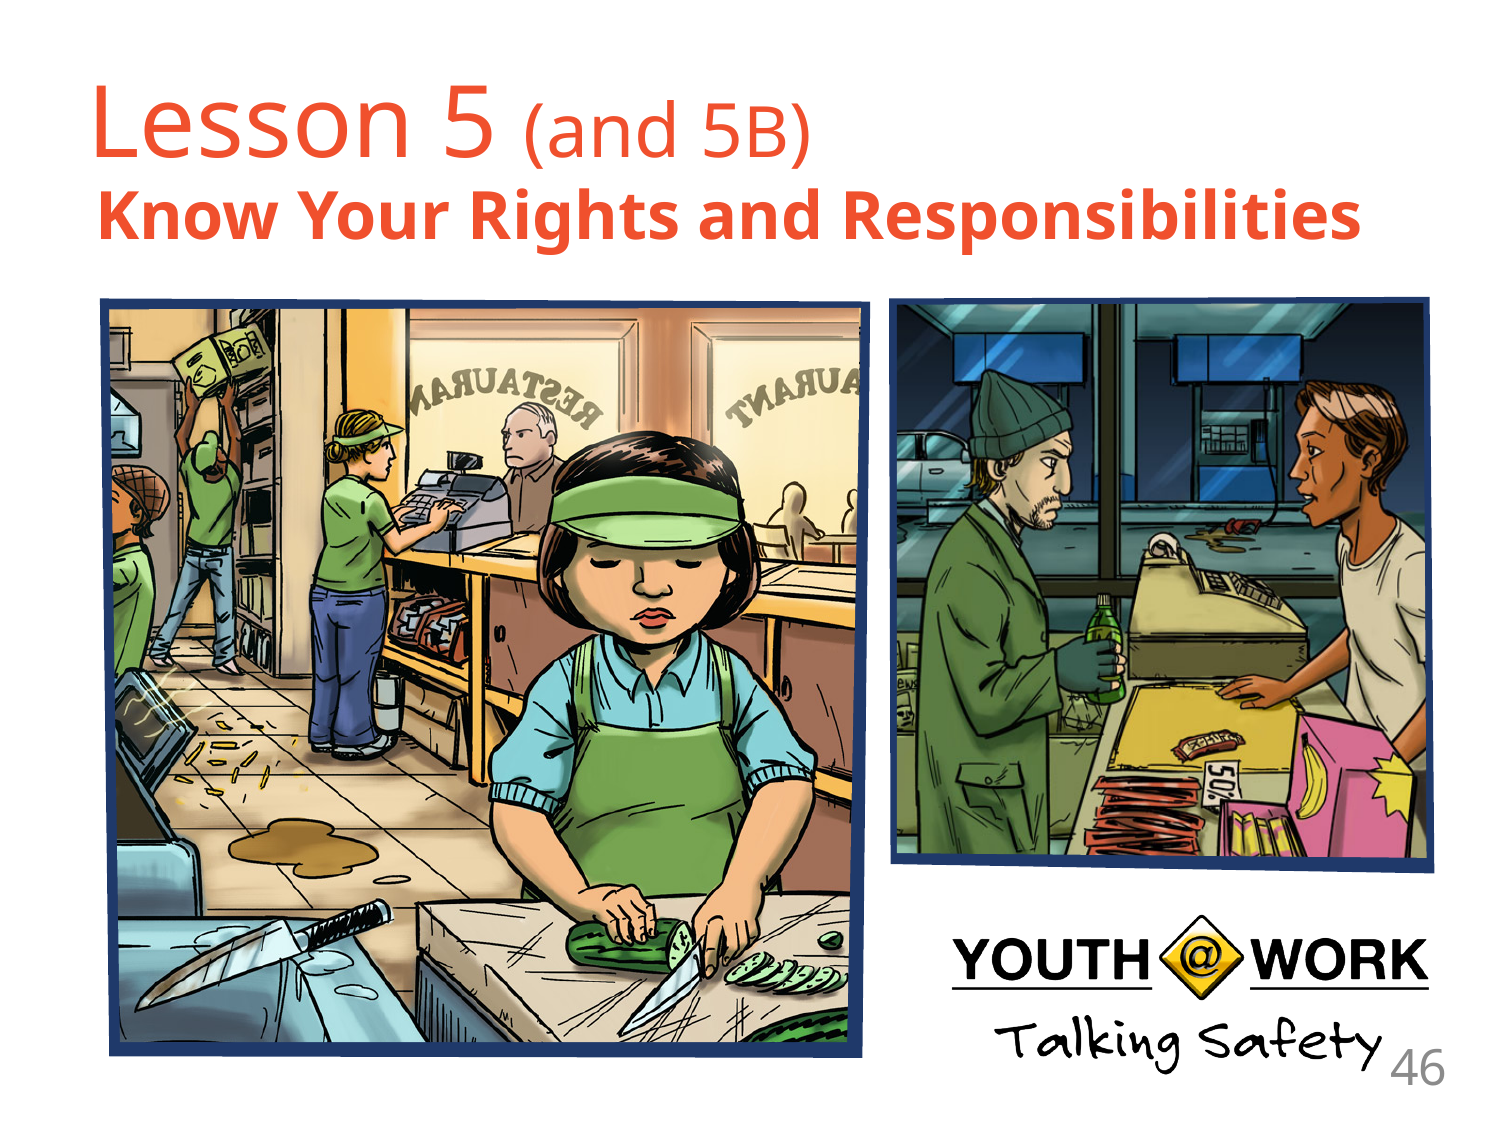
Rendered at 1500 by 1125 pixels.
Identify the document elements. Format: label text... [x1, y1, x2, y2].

text_box [886, 294, 1437, 876]
text_box [97, 296, 873, 1060]
text_box [107, 305, 863, 1045]
slide_number 46 [1350, 1035, 1463, 1105]
list Lesson 5 (and 5B) [87, 50, 1438, 188]
text_box [894, 301, 1429, 860]
picture [949, 913, 1430, 1085]
title Know Your Rights and Responsibilities [87, 188, 1438, 263]
